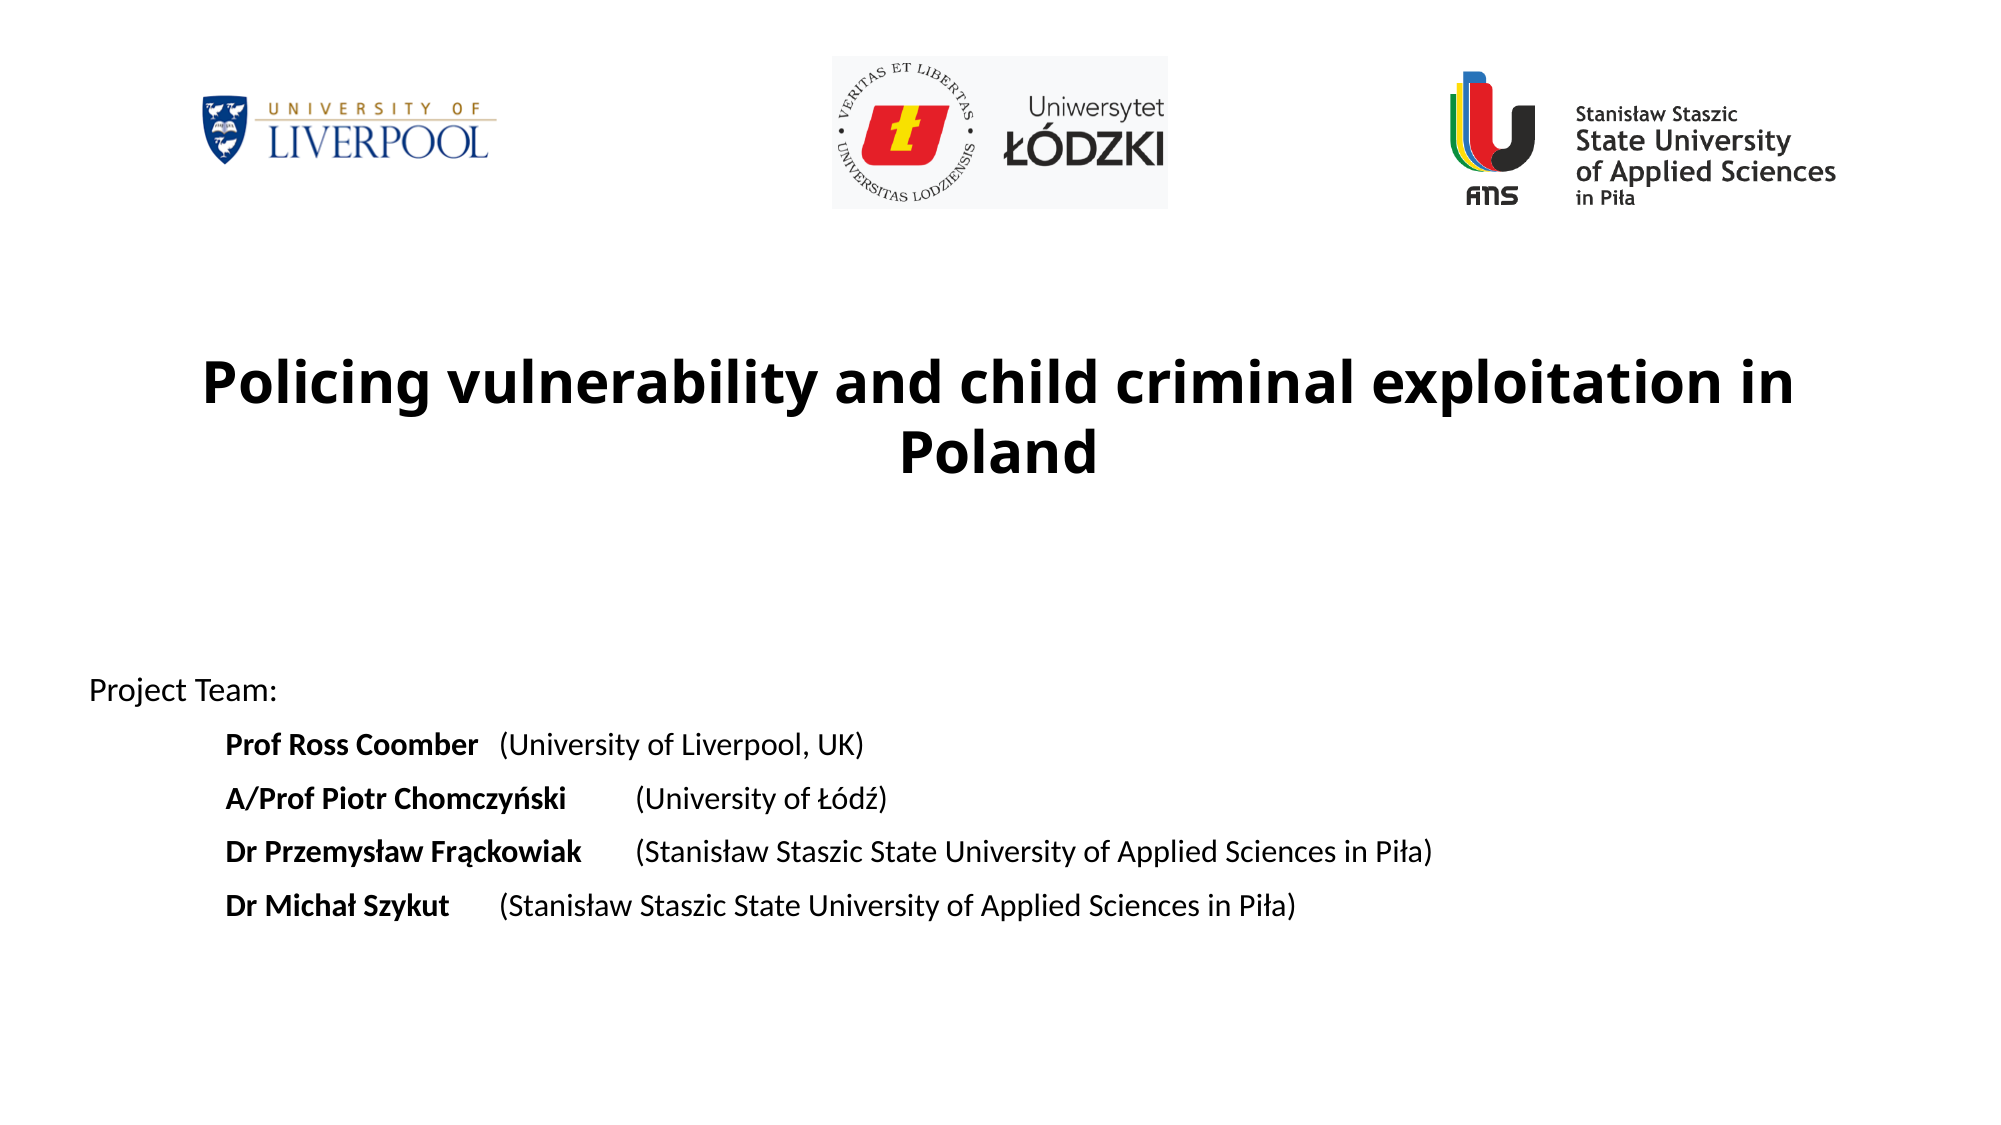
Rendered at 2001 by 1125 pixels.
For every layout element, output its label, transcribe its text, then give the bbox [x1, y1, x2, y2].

title Policing vulnerability and child criminal exploitation in Poland [152, 274, 1846, 485]
picture [199, 90, 501, 169]
picture [832, 56, 1168, 209]
subtitle Project Team: Prof Ross Coomber (University of Liverpool, UK) A/Prof Piotr Chomczyński (University of Łódź) Dr Przemysław Frąckowiak (Stanisław Staszic State University of Applied Sciences in Piła) Dr Michał Szykut (Stanisław Staszic State University of Applied Sciences in Piła) [74, 590, 1909, 933]
picture [1422, 63, 1846, 219]
